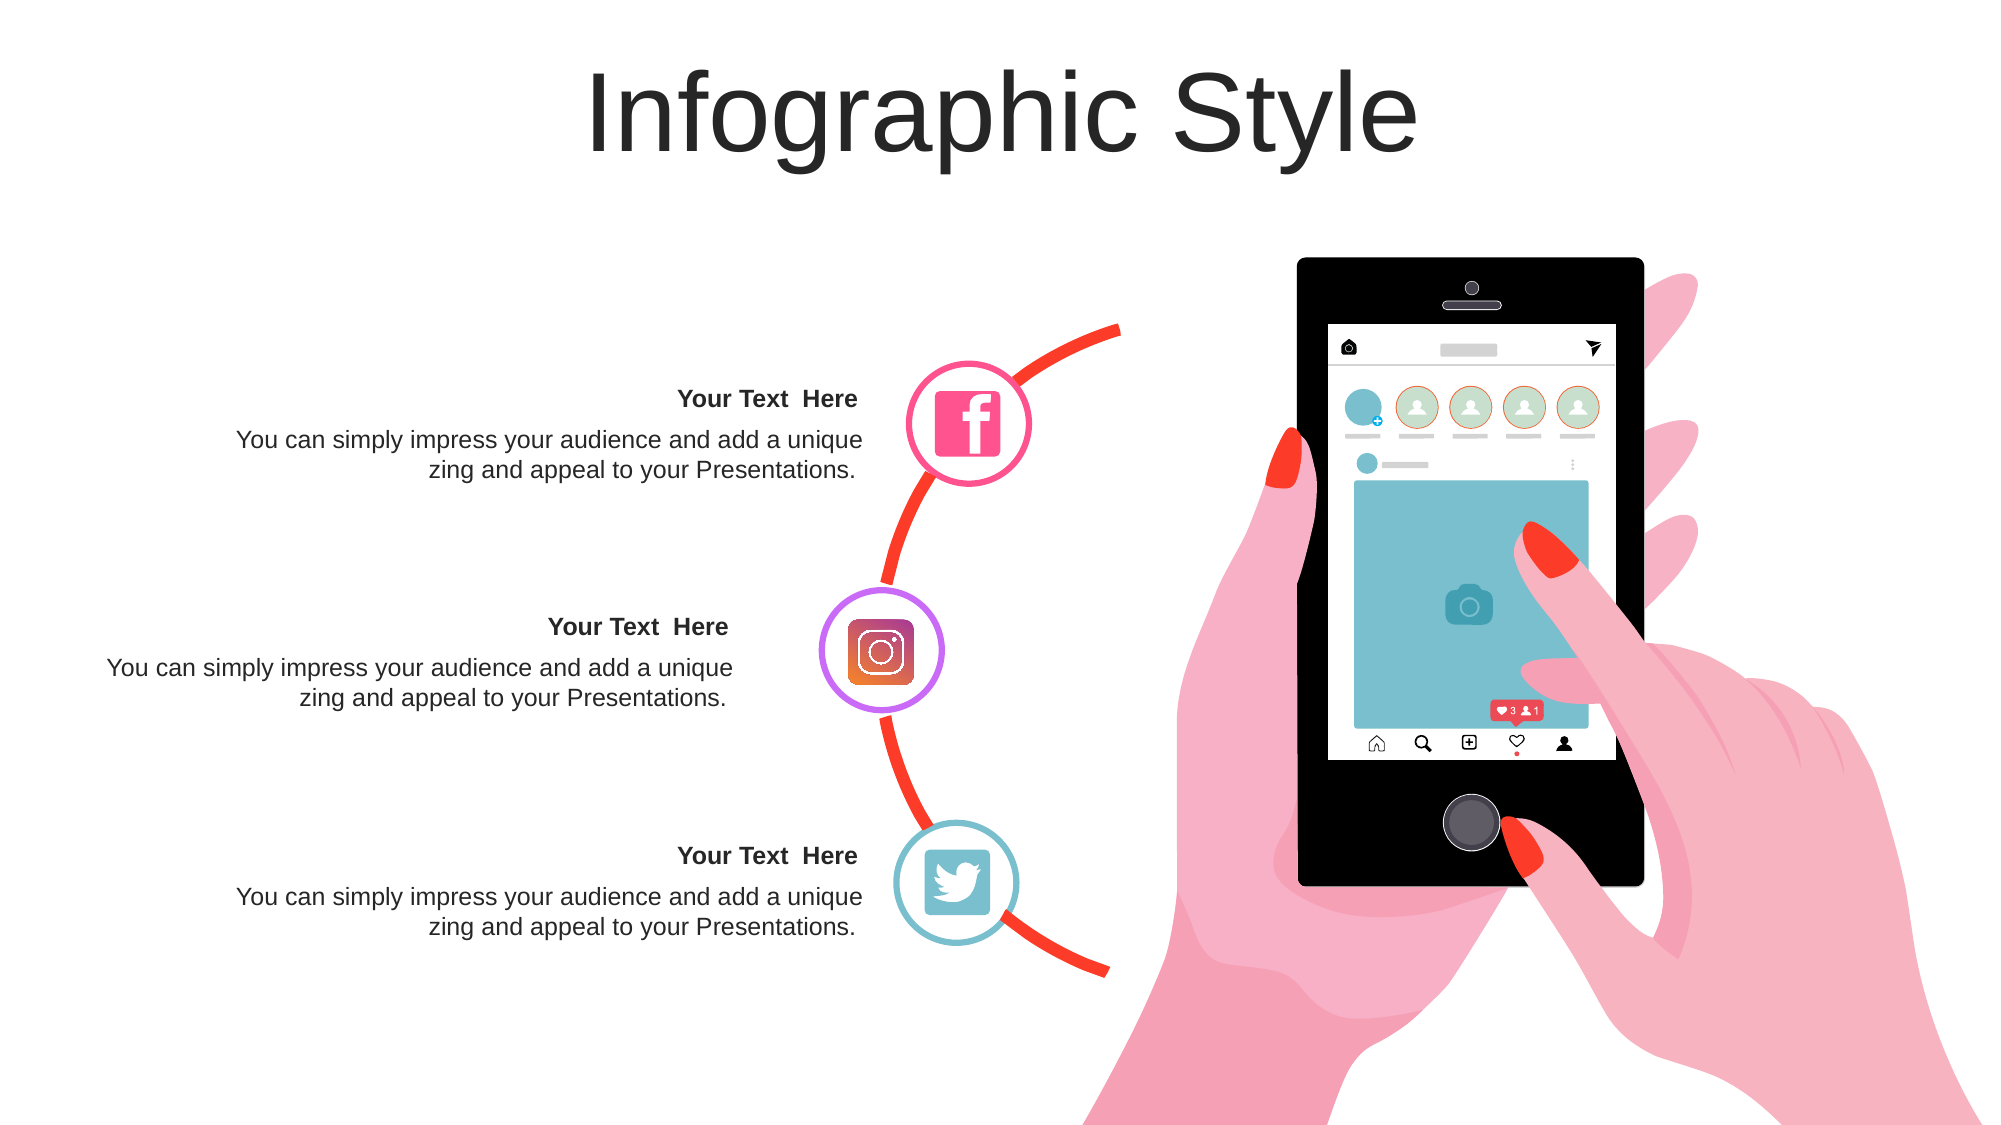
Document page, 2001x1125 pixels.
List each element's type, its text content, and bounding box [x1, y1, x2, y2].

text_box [1080, 257, 1984, 1125]
text_box [907, 362, 1031, 485]
text_box [998, 907, 1080, 970]
text_box [879, 469, 938, 587]
text_box [820, 589, 943, 712]
list Infographic Style [53, 55, 1952, 175]
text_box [213, 374, 880, 492]
text_box [1010, 335, 1080, 388]
text_box [933, 390, 1002, 458]
text_box [878, 714, 936, 832]
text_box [83, 603, 750, 721]
text_box [923, 848, 992, 917]
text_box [213, 832, 880, 950]
text_box [848, 619, 914, 685]
text_box [895, 821, 1018, 944]
